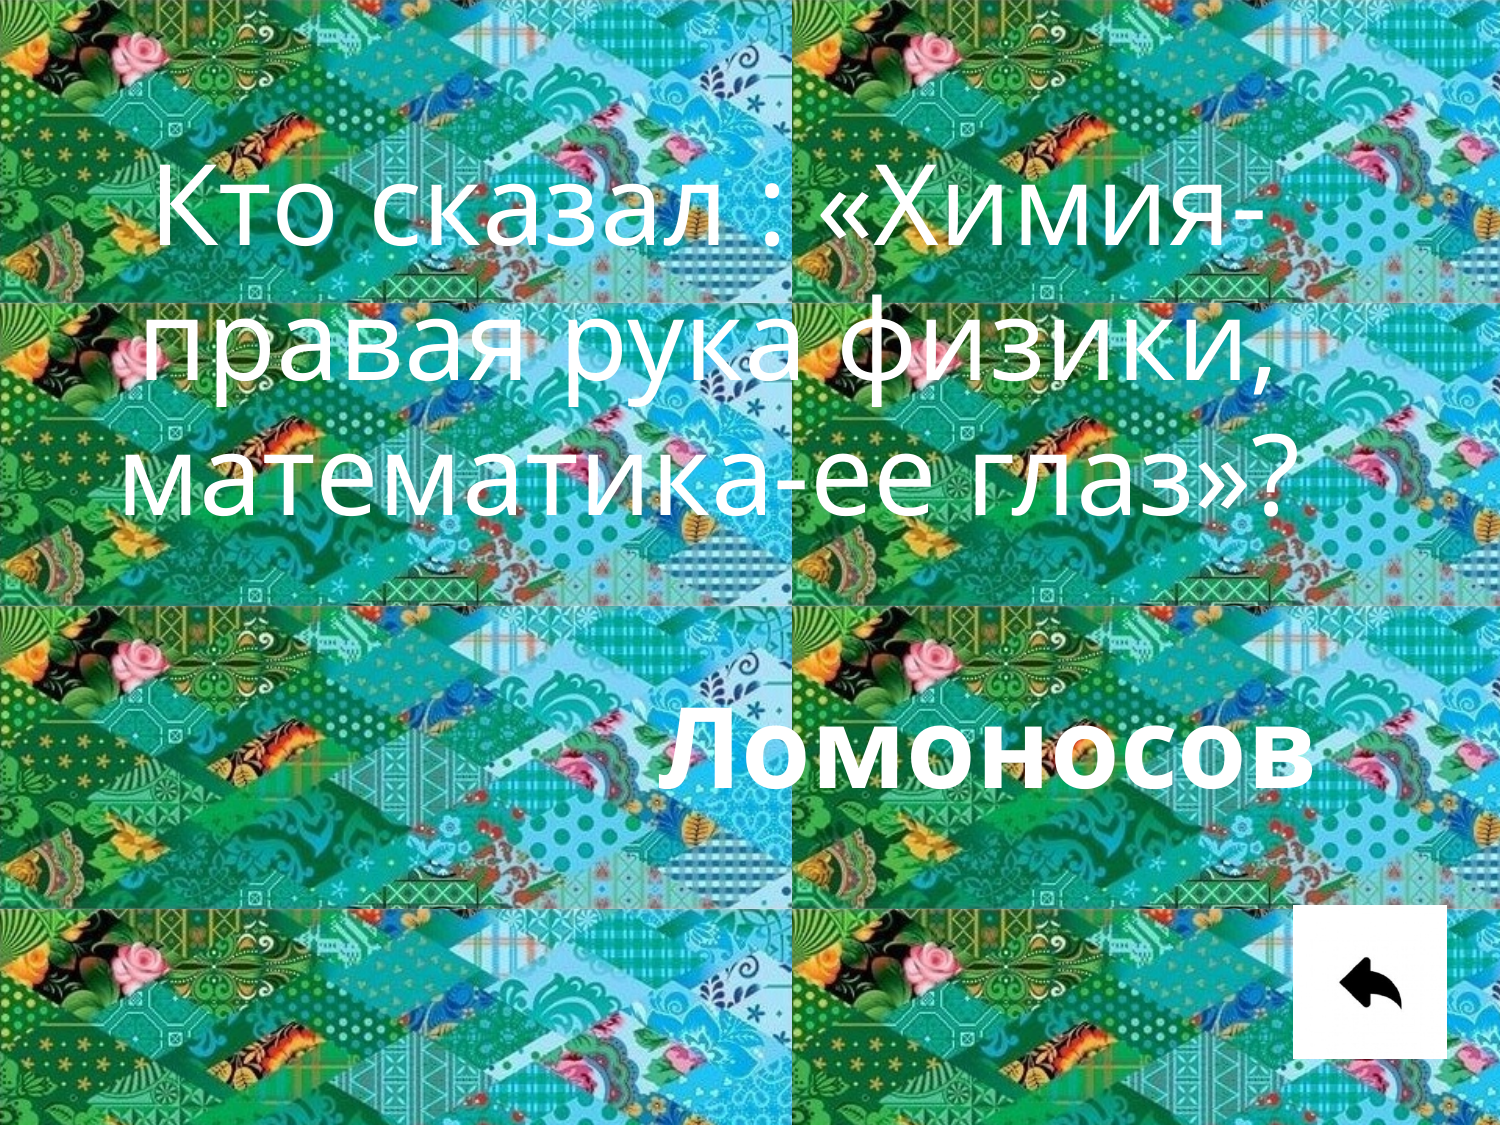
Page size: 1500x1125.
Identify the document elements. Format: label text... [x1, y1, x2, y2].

title Кто сказал : «Химия-правая рука физики, математика-ее глаз»? [76, 125, 1341, 313]
text_box Ломоносов [265, 668, 1334, 857]
picture [0, 0, 1500, 1125]
